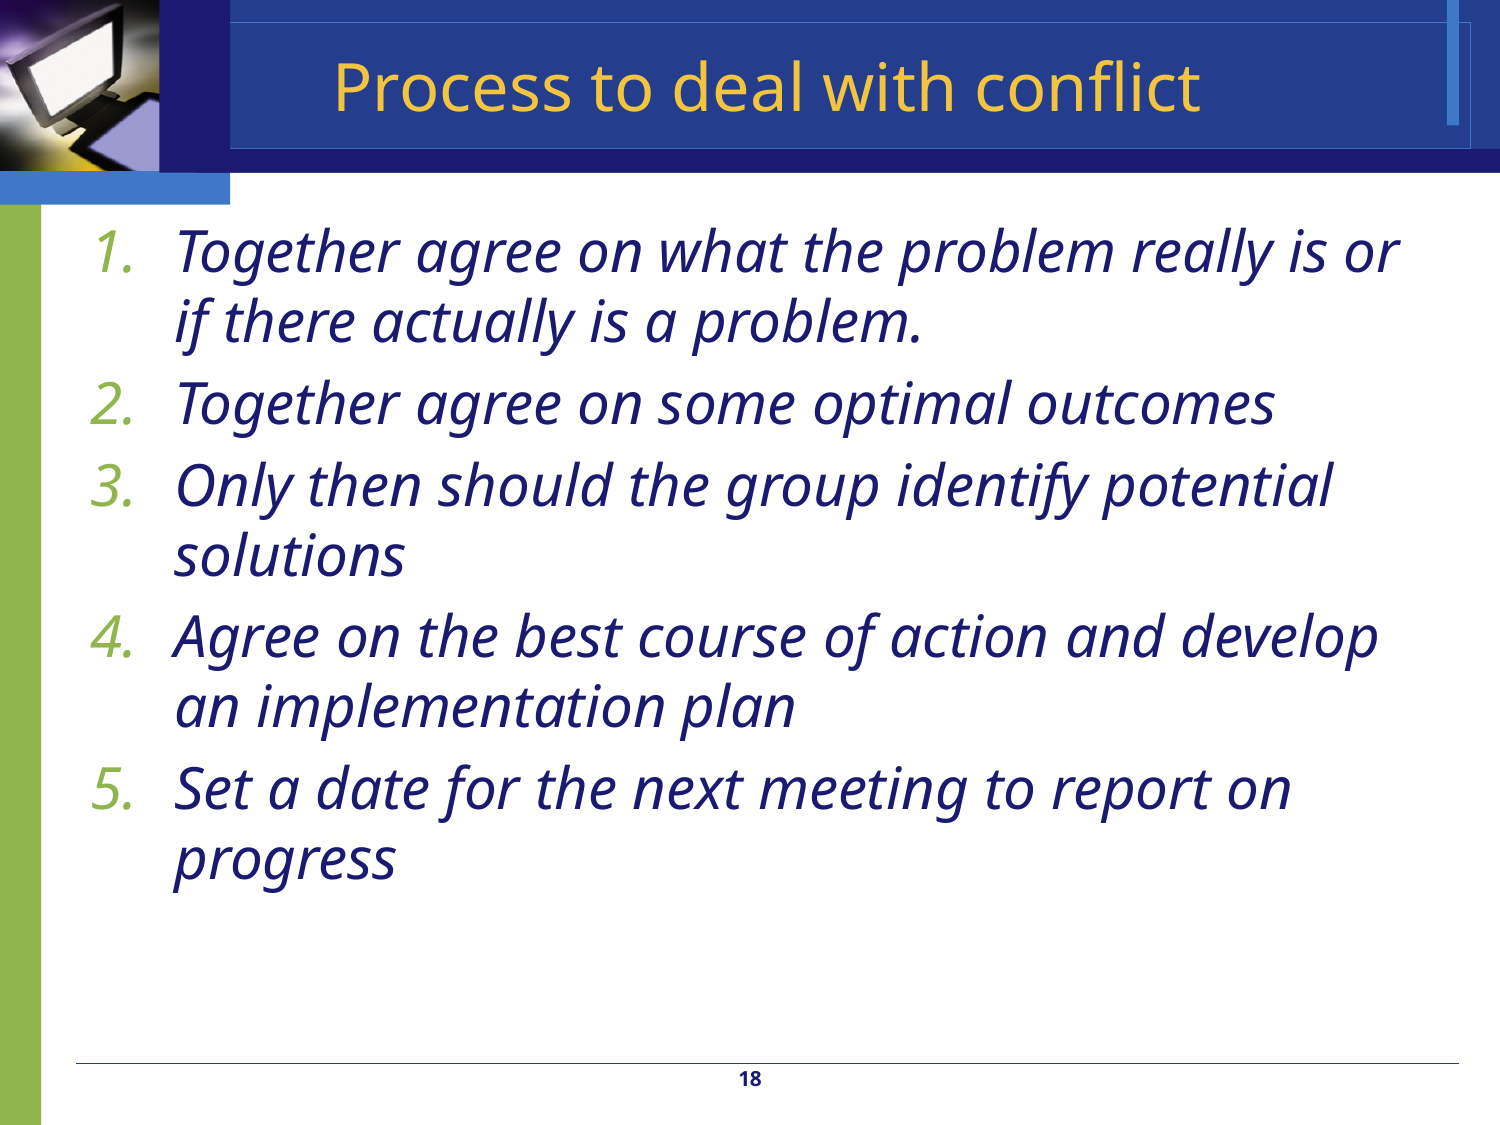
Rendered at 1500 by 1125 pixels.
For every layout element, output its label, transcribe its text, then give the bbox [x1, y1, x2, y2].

list Together agree on what the problem really is or if there actually is a problem. Together agree on some optimal outcomes Only then should the group identify potential solutions Agree on the best course of action and develop an implementation plan Set a date for the next meeting to report on progress [74, 206, 1426, 1069]
slide_number 18 [574, 1057, 926, 1096]
picture [0, 0, 159, 171]
title Process to deal with conflict [122, 38, 1413, 131]
